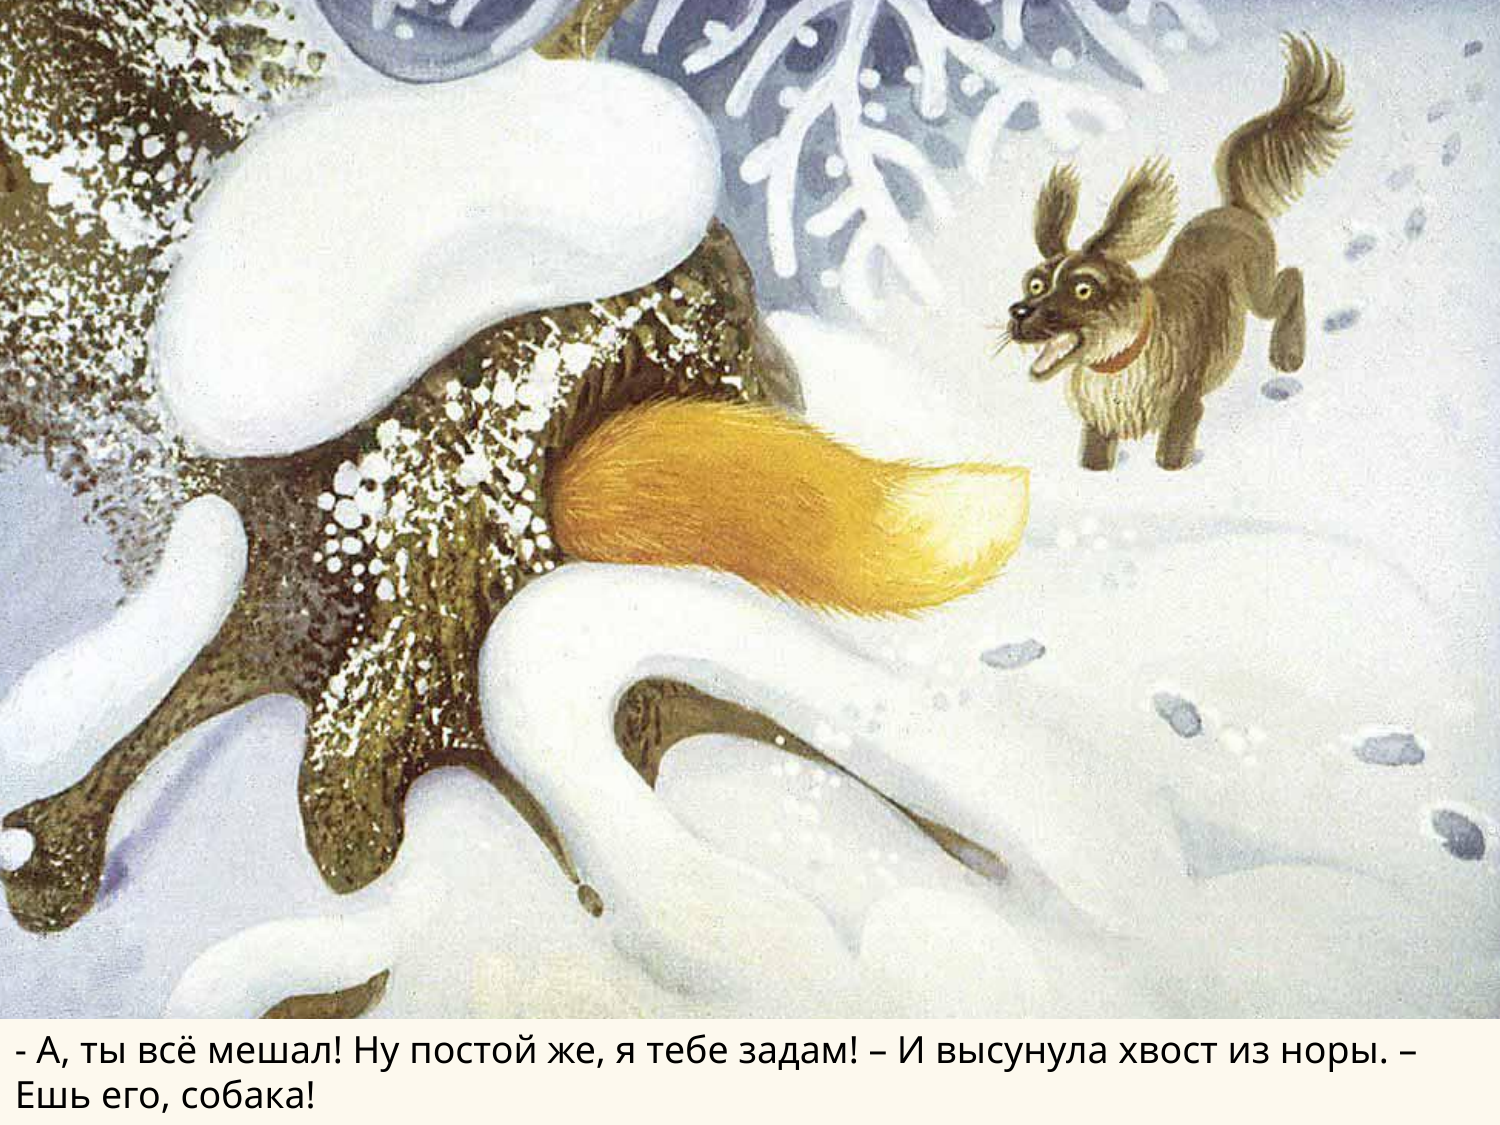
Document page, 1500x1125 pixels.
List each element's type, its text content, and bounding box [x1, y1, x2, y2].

picture [0, 0, 1500, 1020]
text_box - А, ты всё мешал! Ну постой же, я тебе задам! – И высунула хвост из норы. – Ешь его, собака! [0, 1035, 1500, 1124]
